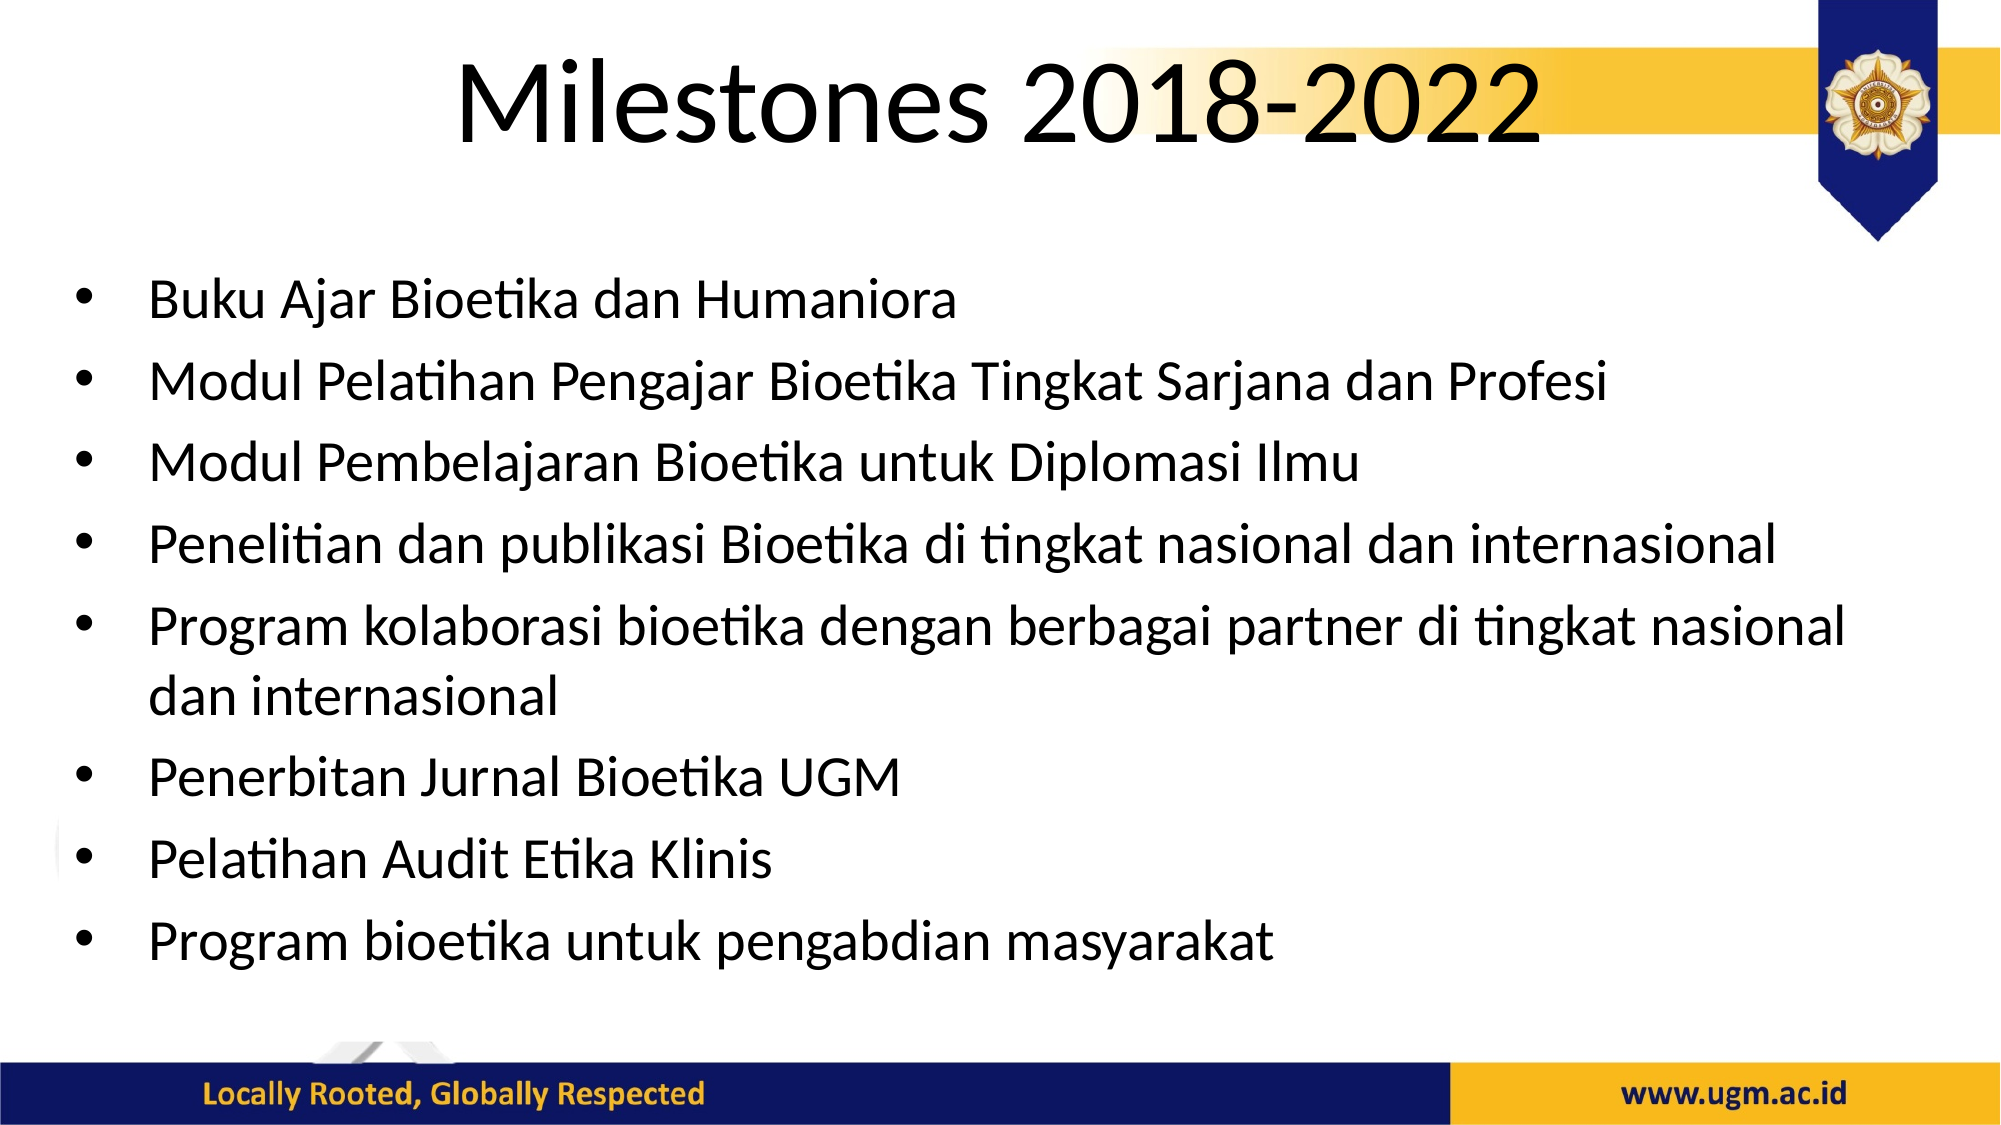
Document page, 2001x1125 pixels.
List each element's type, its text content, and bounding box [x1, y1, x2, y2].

title Milestones 2018-2022 [99, 0, 1900, 188]
list Buku Ajar Bioetika dan Humaniora Modul Pelatihan Pengajar Bioetika Tingkat Sarjana dan Profesi Modul Pembelajaran Bioetika untuk Diplomasi Ilmu Penelitian dan publikasi Bioetika di tingkat nasional dan internasional Program kolaborasi bioetika dengan berbagai partner di tingkat nasional dan internasional Penerbitan Jurnal Bioetika UGM Pelatihan Audit Etika Klinis Program bioetika untuk pengabdian masyarakat [59, 252, 1900, 1042]
picture [0, 0, 2001, 1125]
